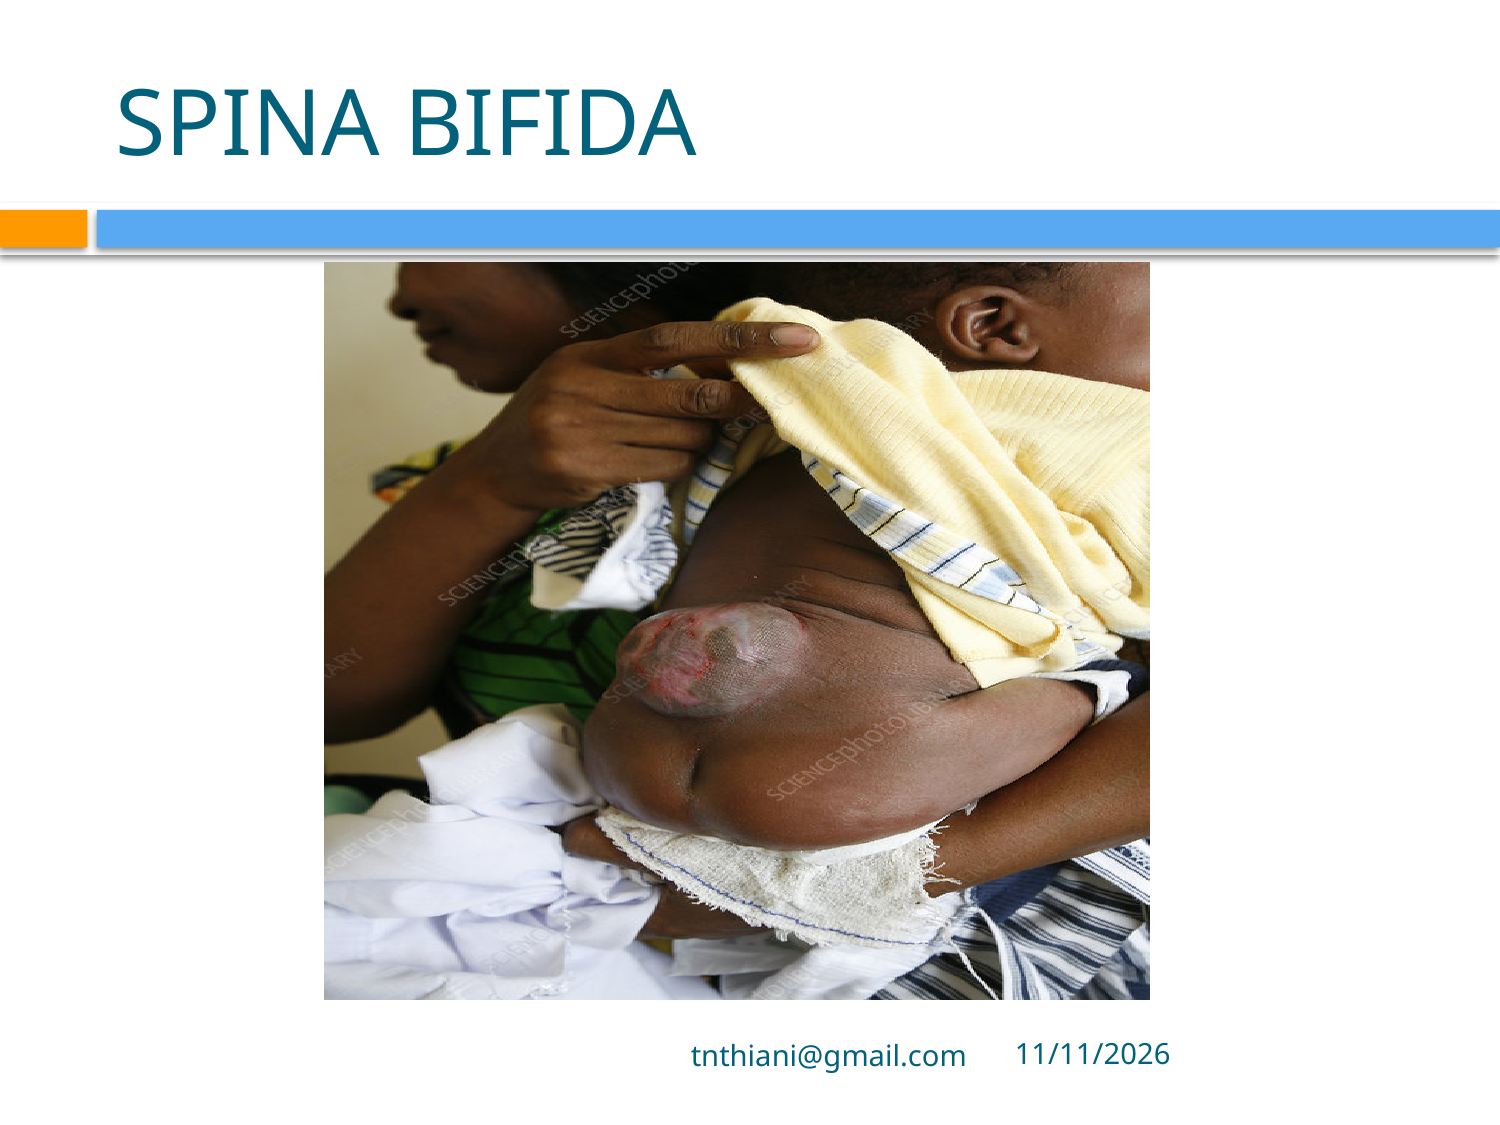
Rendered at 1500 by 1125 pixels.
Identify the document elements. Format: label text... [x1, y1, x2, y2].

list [324, 262, 1151, 1001]
footer tnthiani@gmail.com [99, 1025, 990, 1085]
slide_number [999, 1025, 1438, 1085]
title SPINA BIFIDA [100, 37, 1439, 201]
